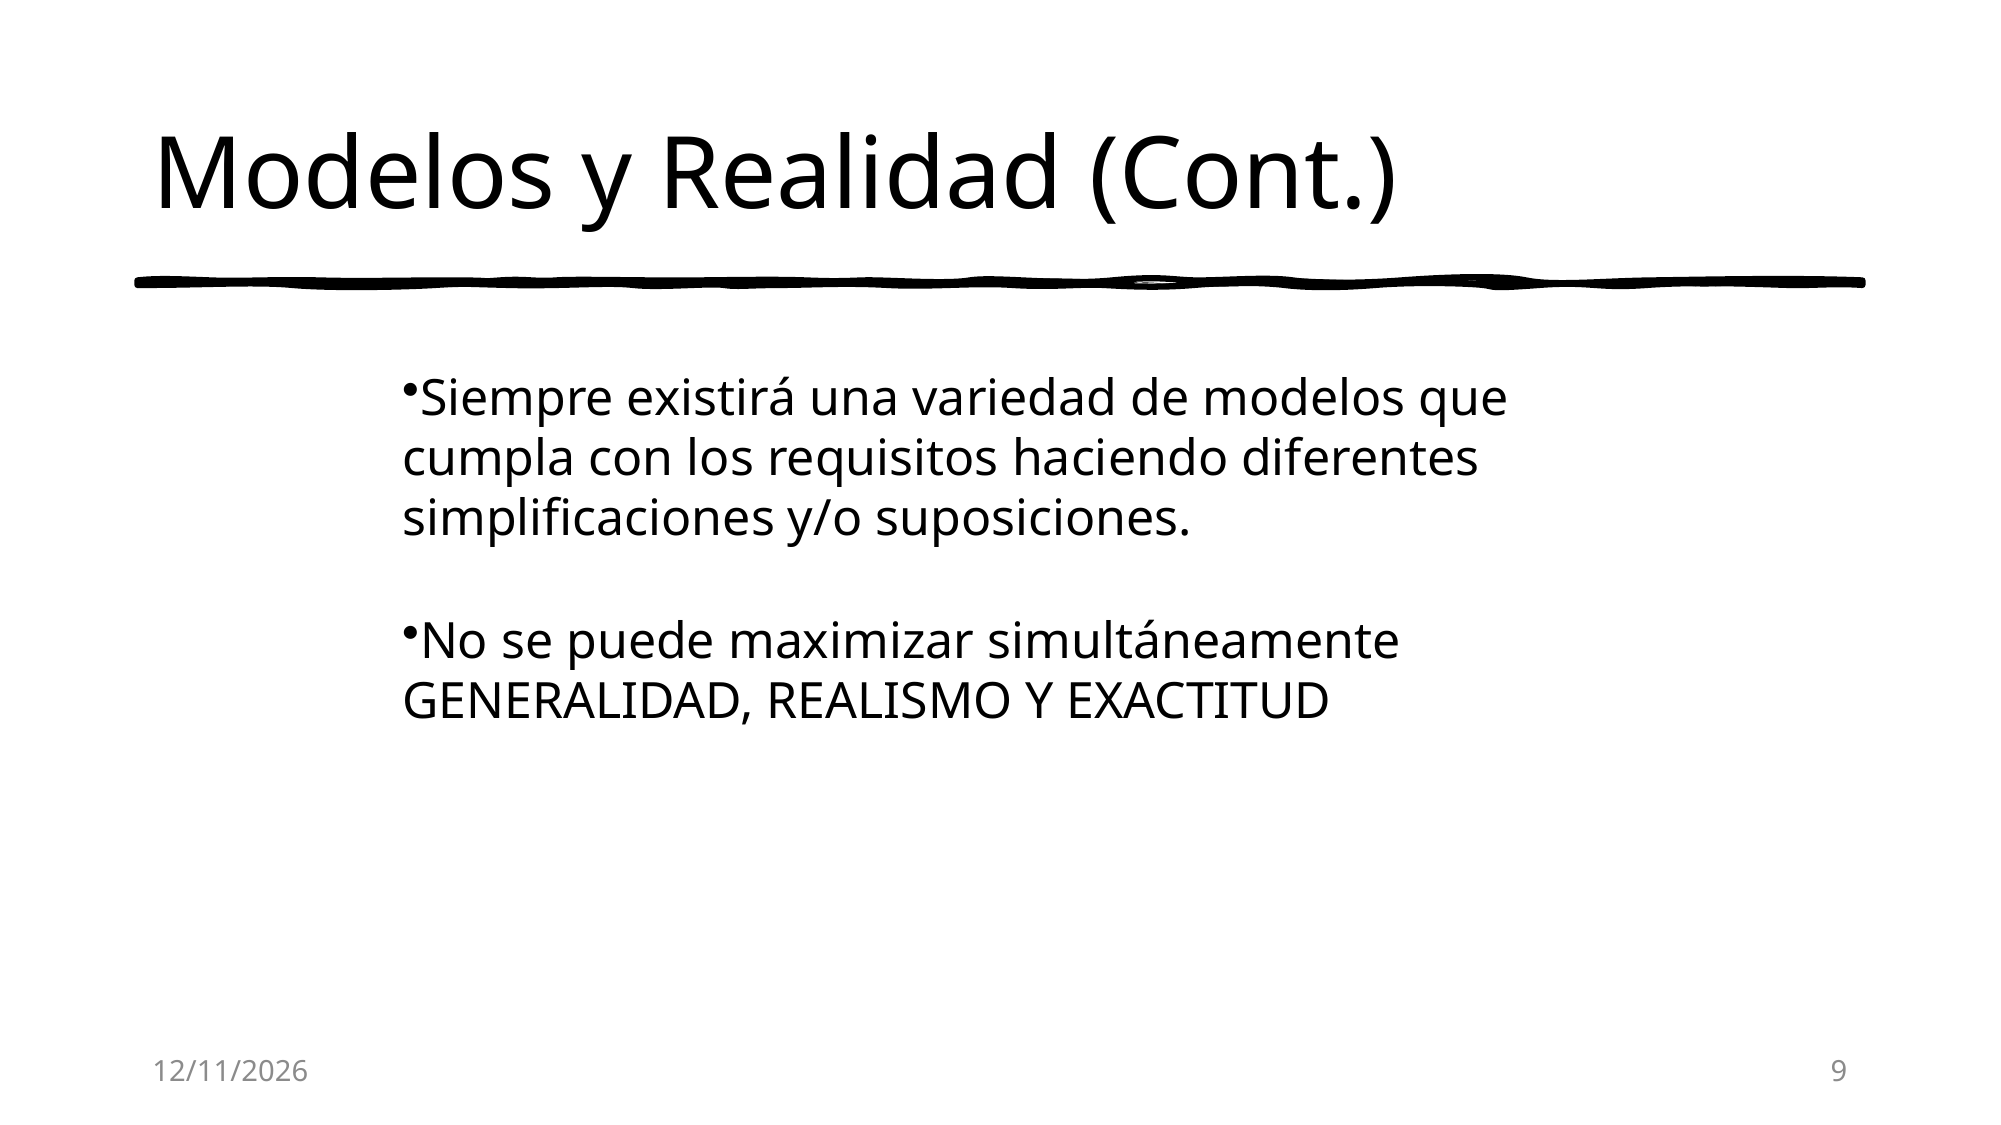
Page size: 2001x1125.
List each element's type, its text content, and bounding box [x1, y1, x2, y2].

text_box Siempre existirá una variedad de modelos que cumpla con los requisitos haciendo diferentes simplificaciones y/o suposiciones. No se puede maximizar simultáneamente GENERALIDAD, REALISMO Y EXACTITUD [387, 357, 1688, 737]
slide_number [137, 1042, 588, 1103]
slide_number 9 [1412, 1042, 1863, 1103]
title Modelos y Realidad (Cont.) [137, 59, 1863, 278]
